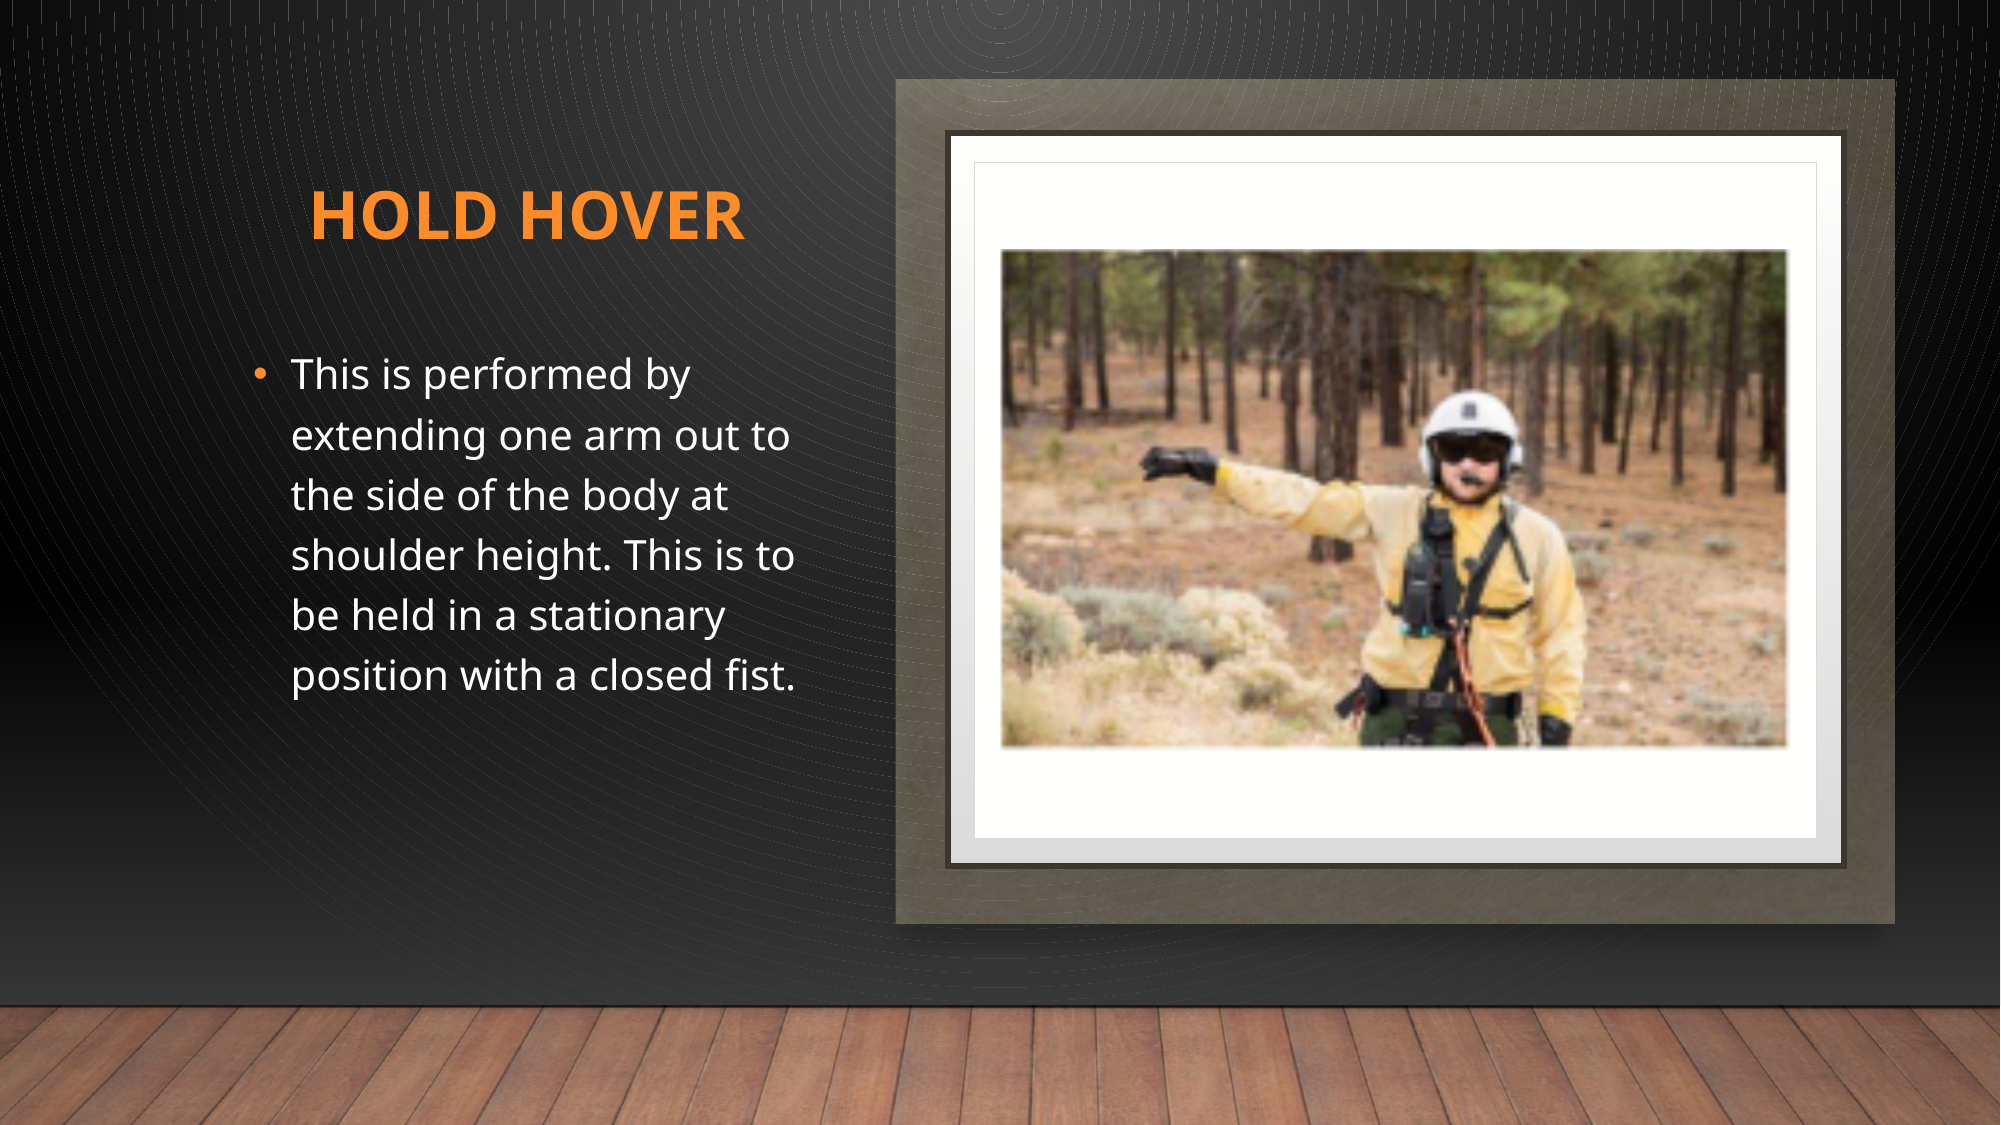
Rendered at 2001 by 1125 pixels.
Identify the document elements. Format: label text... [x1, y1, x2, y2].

picture [0, 1005, 2000, 1125]
list This is performed by extending one arm out to the side of the body at shoulder height. This is to be held in a stationary position with a closed fist. [238, 330, 817, 897]
picture [999, 248, 1791, 752]
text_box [895, 78, 1896, 924]
title HOLD HOVER [238, 131, 818, 305]
